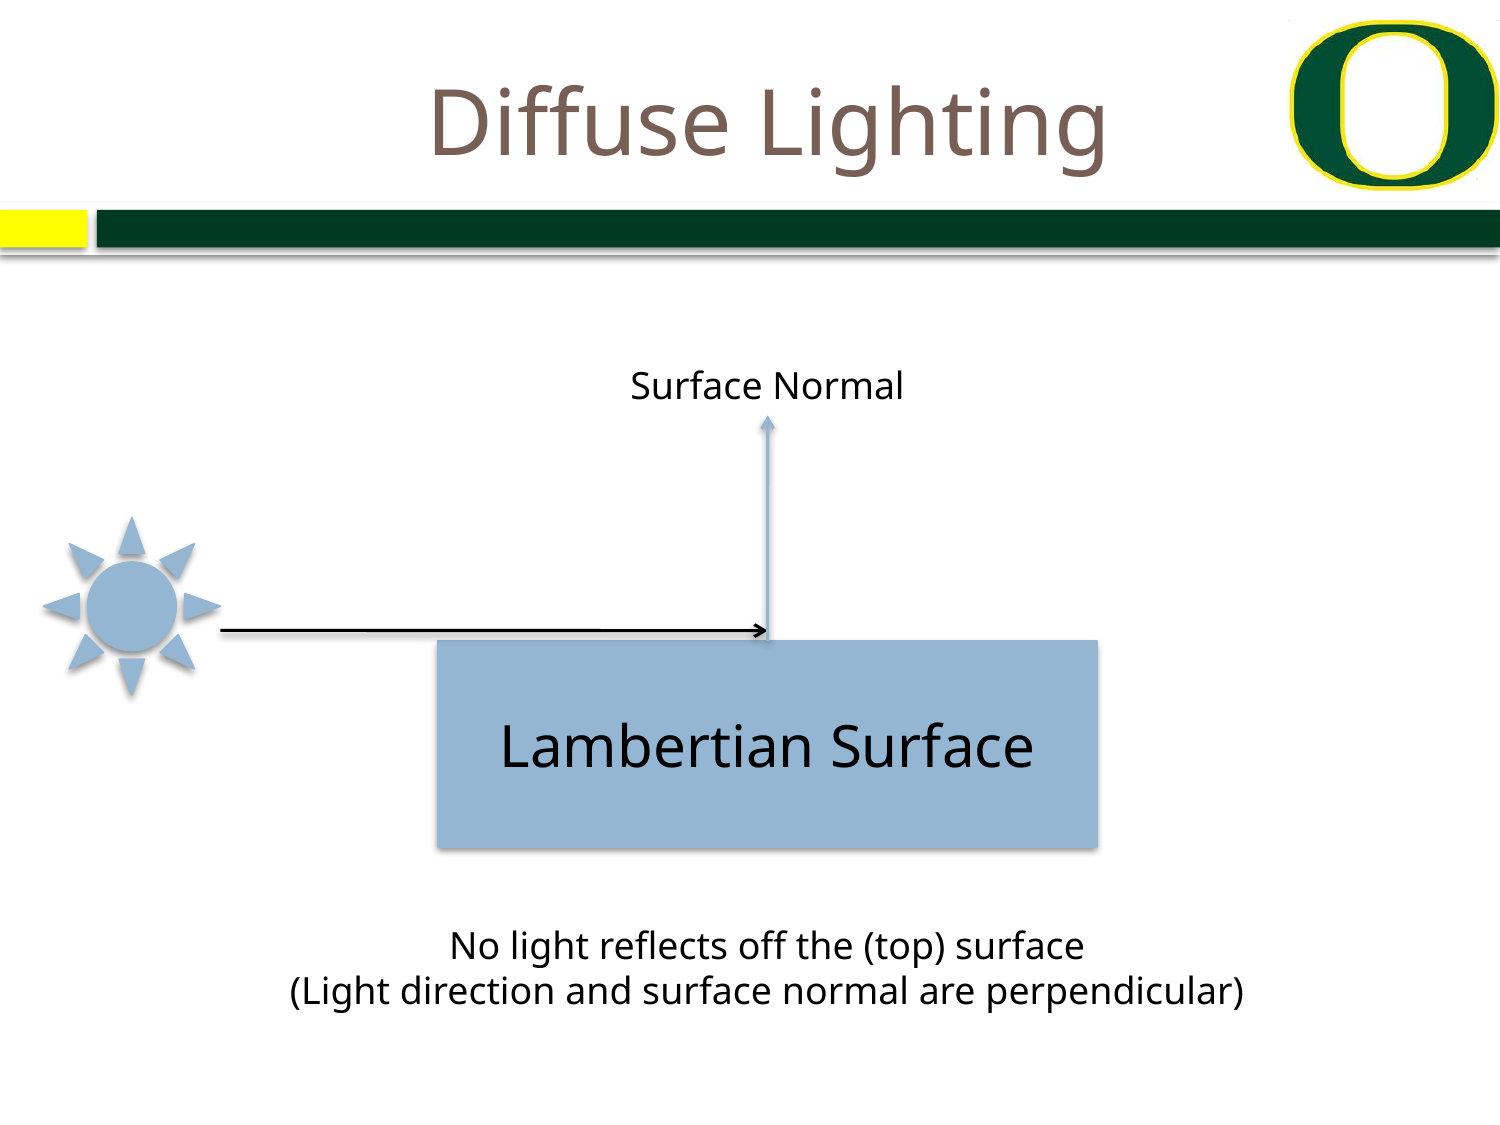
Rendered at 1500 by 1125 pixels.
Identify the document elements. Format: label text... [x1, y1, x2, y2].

text_box [118, 658, 146, 696]
title Diffuse Lighting [100, 37, 1438, 200]
text_box [183, 592, 222, 620]
text_box Surface Normal [615, 354, 920, 415]
text_box [159, 633, 196, 670]
text_box [159, 542, 196, 579]
text_box [68, 542, 105, 579]
text_box [42, 592, 80, 620]
text_box [68, 633, 105, 670]
text_box [118, 516, 146, 555]
picture [1287, 20, 1500, 191]
text_box Lambertian Surface [437, 640, 1098, 848]
text_box [86, 561, 178, 652]
text_box No light reflects off the (top) surface (Light direction and surface normal are perpendicular) [275, 914, 1260, 1020]
